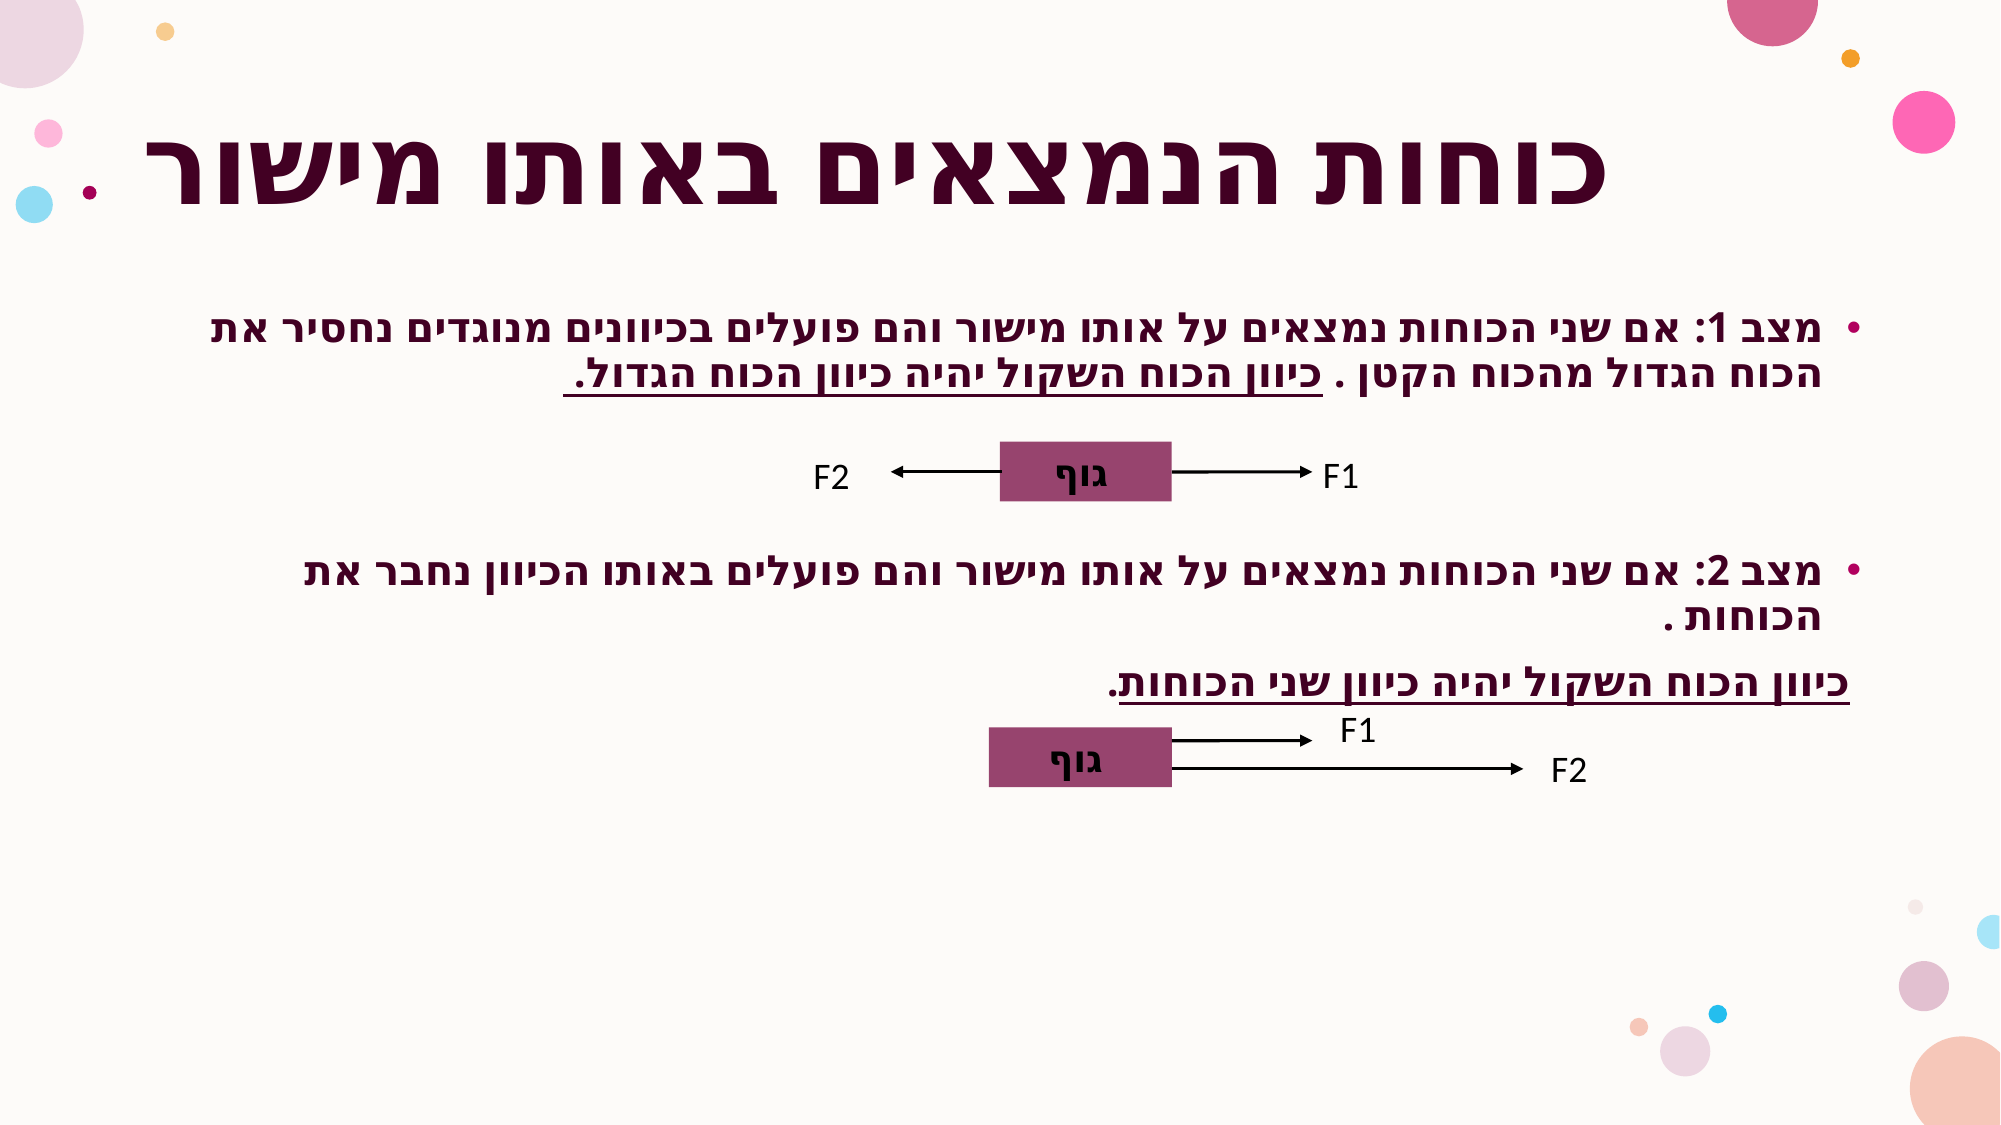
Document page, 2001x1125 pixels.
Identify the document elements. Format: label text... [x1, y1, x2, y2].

list מצב 1: אם שני הכוחות נמצאים על אותו מישור והם פועלים בכיוונים מנוגדים נחסיר את הכוח הגדול מהכוח הקטן . כיוון הכוח השקול יהיה כיוון הכוח הגדול. מצב 2: אם שני הכוחות נמצאים על אותו מישור והם פועלים באותו הכיוון נחבר את הכוחות . כיוון הכוח השקול יהיה כיוון שני הכוחות. [127, 299, 1877, 1014]
text_box F2 [798, 444, 923, 505]
text_box גוף [999, 441, 1172, 502]
text_box F2 [1536, 737, 1661, 797]
text_box F1 [1325, 697, 1450, 757]
text_box F1 [1308, 443, 1433, 503]
text_box גוף [988, 727, 1172, 788]
title כוחות הנמצאים באותו מישור [127, 59, 1877, 278]
